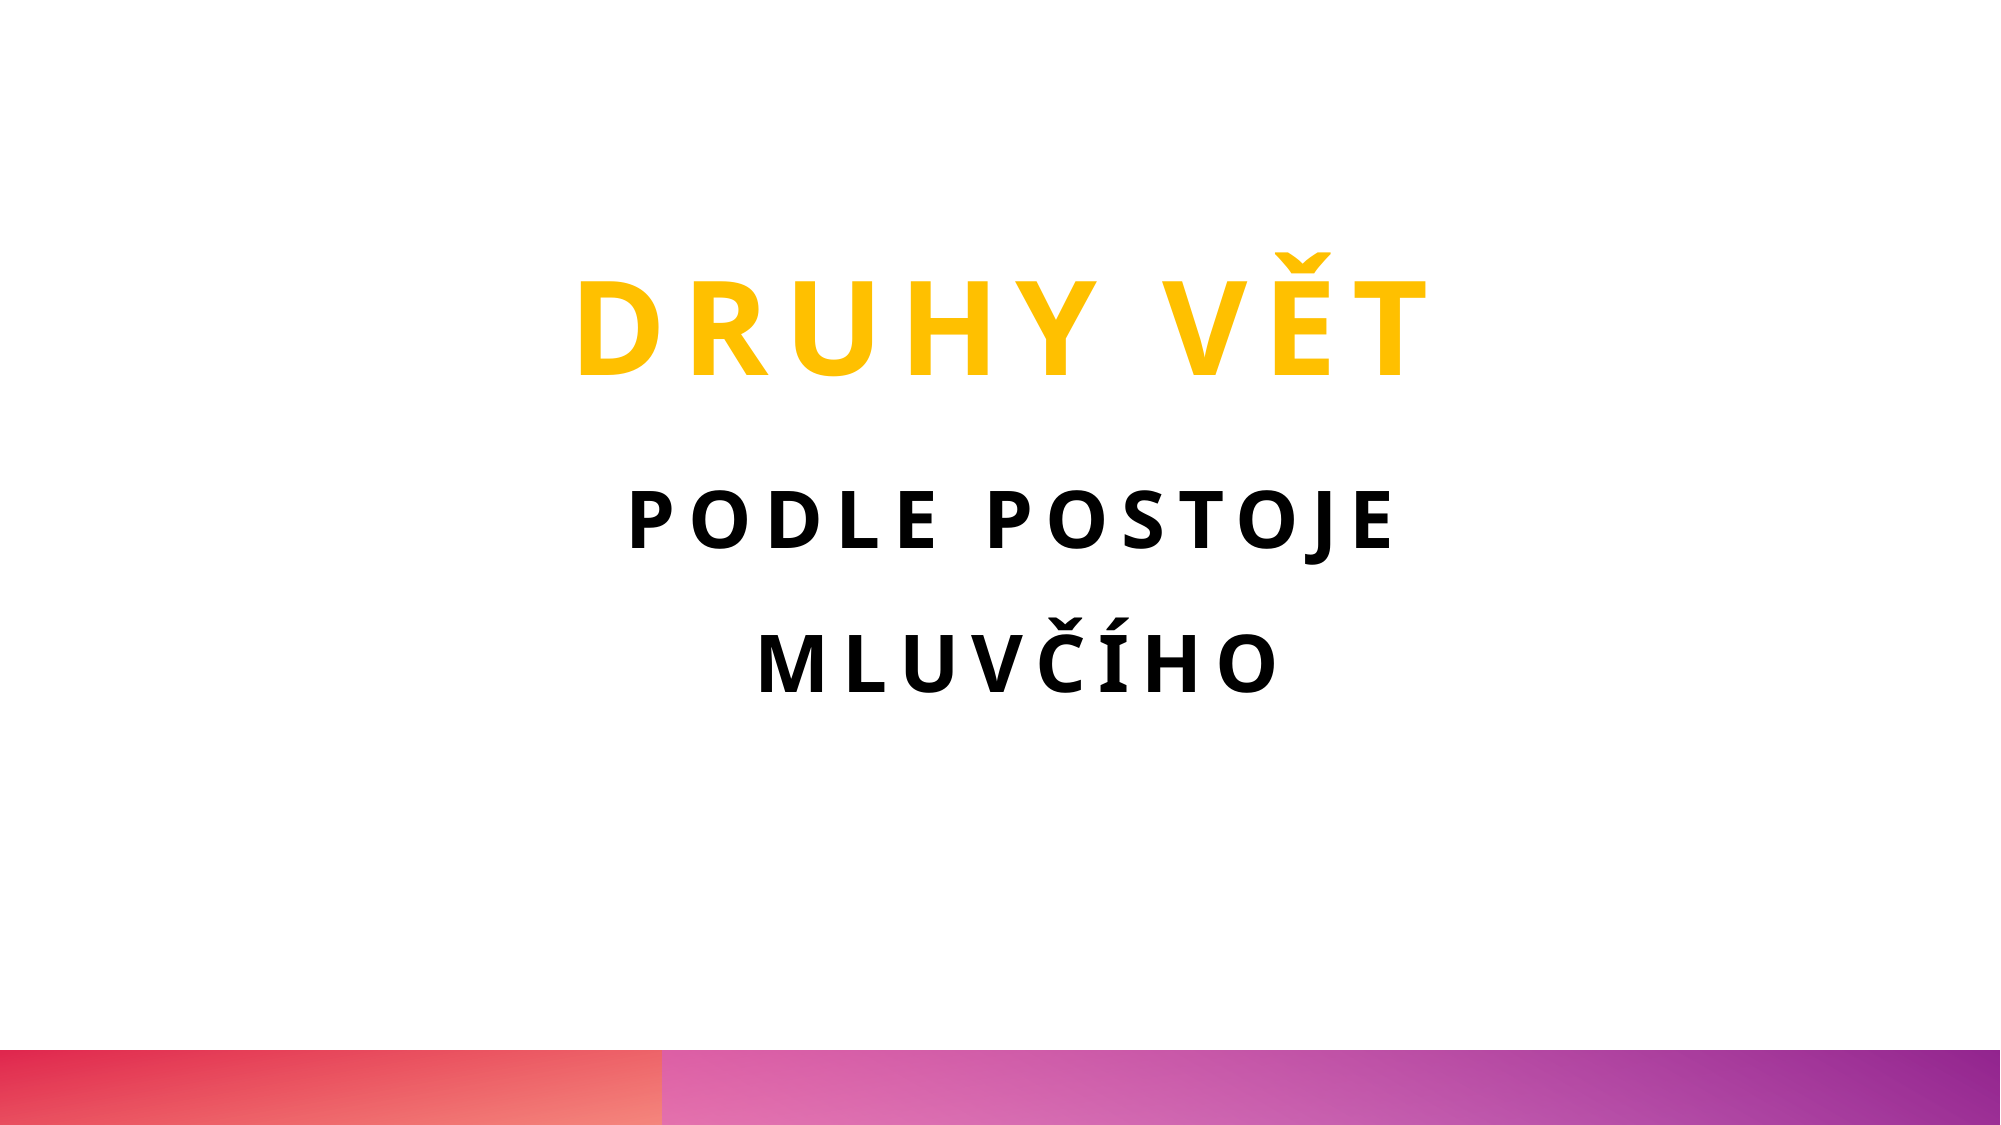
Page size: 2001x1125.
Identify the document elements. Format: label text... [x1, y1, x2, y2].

subtitle podle postoje mluvčího [492, 420, 1543, 709]
title Druhy vět [362, 101, 1638, 402]
